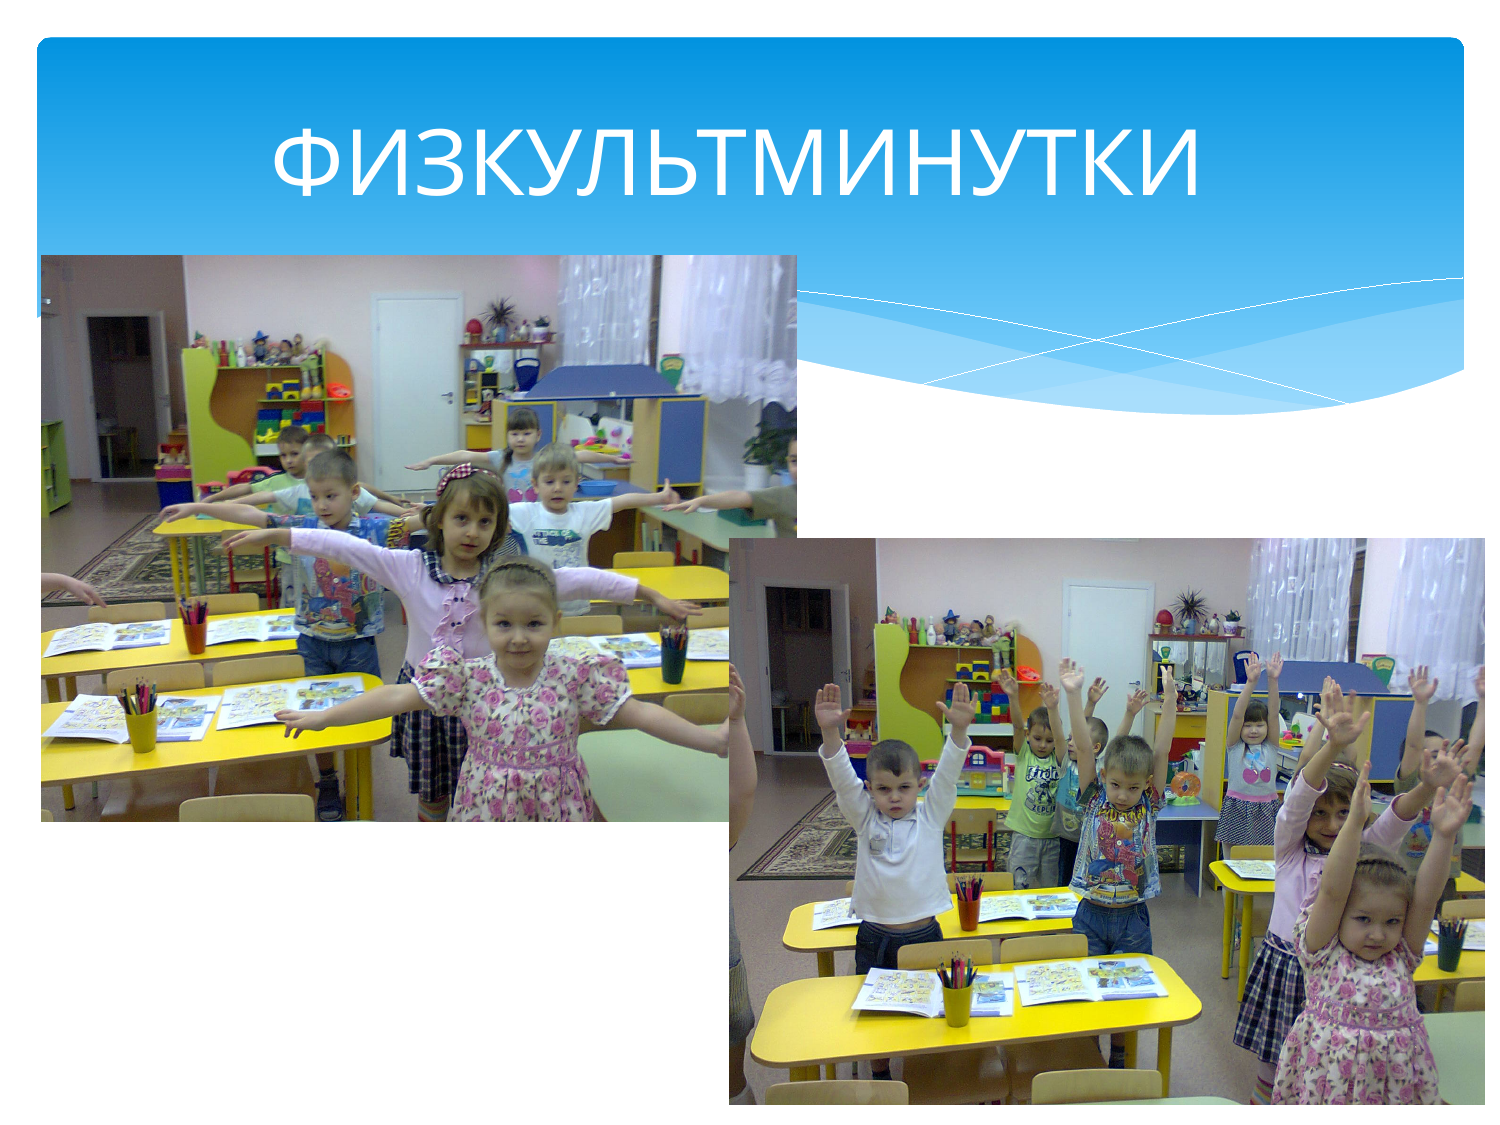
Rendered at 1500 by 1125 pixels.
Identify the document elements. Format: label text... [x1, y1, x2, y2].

title ФИЗКУЛЬТМИНУТКИ [75, 55, 1425, 261]
picture [729, 538, 1485, 1106]
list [40, 255, 797, 823]
